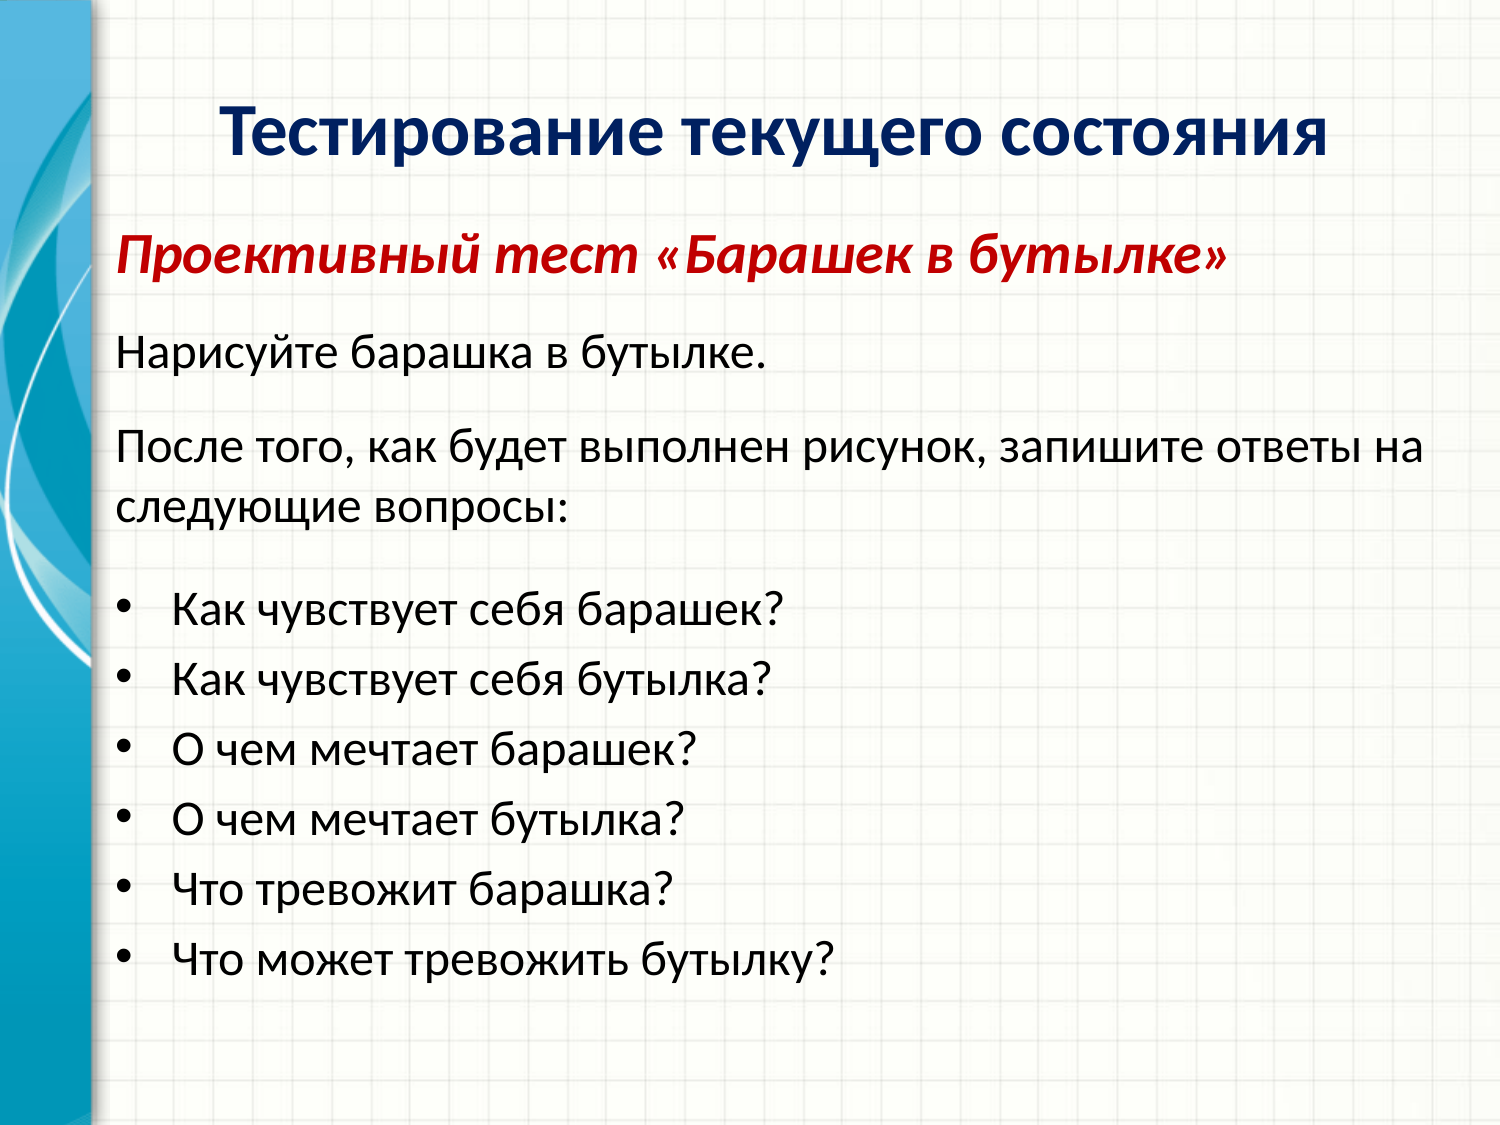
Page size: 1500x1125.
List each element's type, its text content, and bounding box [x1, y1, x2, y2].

title Тестирование текущего состояния [112, 54, 1438, 197]
picture [0, 0, 1500, 1125]
list Проективный тест «Барашек в бутылке» Нарисуйте барашка в бутылке. После того, как будет выполнен рисунок, запишите ответы на следующие вопросы: Как чувствует себя барашек? Как чувствует себя бутылка? О чем мечтает барашек? О чем мечтает бутылка? Что тревожит барашка? Что может тревожить бутылку? [100, 208, 1483, 1083]
